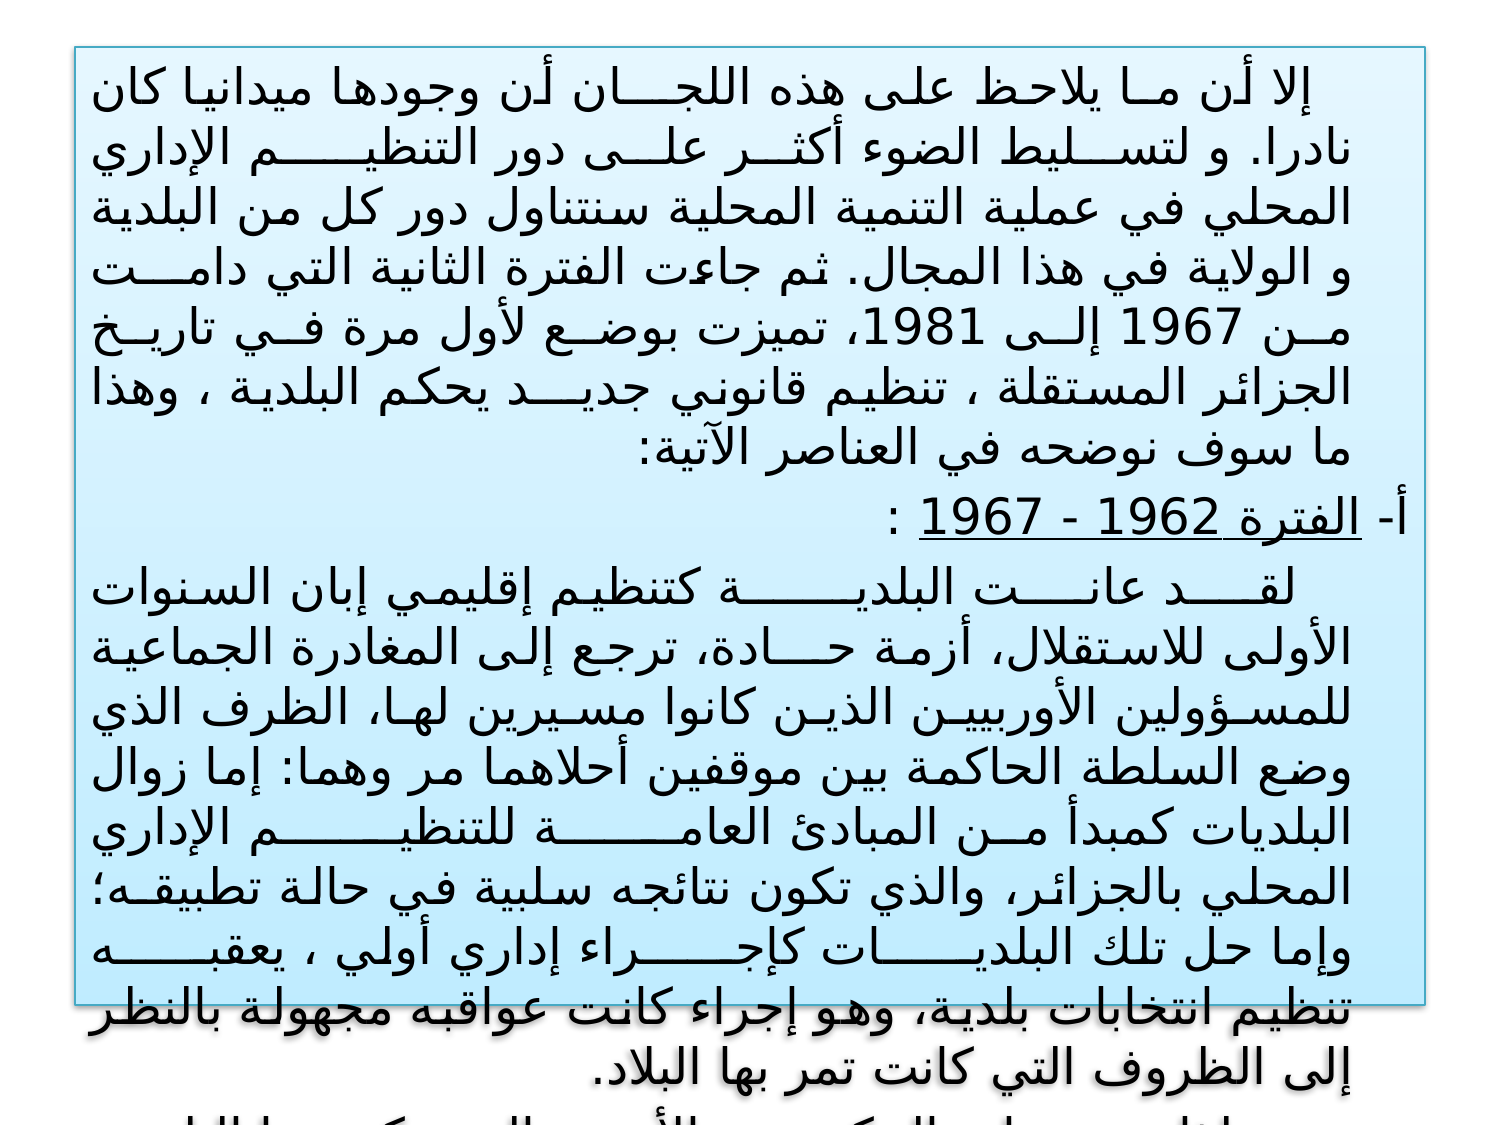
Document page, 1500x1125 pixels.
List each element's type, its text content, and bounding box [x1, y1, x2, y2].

list إلا أن مـا يلاحظ على هذه اللجـــان أن وجودها ميدانيا كان نادرا. و لتسليط الضوء أكثر على دور التنظيـــم الإداري المحلي في عملية التنمية المحلية سنتناول دور كل من البلدية و الولاية في هذا المجال. ثم جاءت الفترة الثانية التي دامـــت من 1967 إلى 1981، تميزت بوضع لأول مرة في تاريخ الجزائر المستقلة ، تنظيم قانوني جديـــد يحكم البلدية ، وهذا ما سوف نوضحه في العناصر الآتية: أ- الفترة 1962 - 1967 : لقــــد عانــــت البلديـــــــة كتنظيم إقليمي إبان السنوات الأولى للاستقلال، أزمة حـــادة، ترجع إلى المغادرة الجماعية للمسؤولين الأوربيين الذين كانوا مسيرين لها، الظرف الذي وضع السلطة الحاكمة بين موقفين أحلاهما مر وهما: إما زوال البلديات كمبدأ من المبادئ العامــــــة للتنظيــــــم الإداري المحلي بالجزائر، والذي تكون نتائجه سلبية في حالة تطبيقـه؛ وإما حل تلك البلديــــــات كإجــــــراء إداري أولي ، يعقبــــــه تنظيم انتخابات بلدية، وهو إجراء كانت عواقبه مجهولة بالنظر إلى الظروف التي كانت تمر بها البلاد. لذا، ومن باب الحكمـــة والأهمية التي تكتسيها البلدية، ظهرت عدة محاولات إصلاحية تمثلت في الآتي: [74, 46, 1426, 1006]
